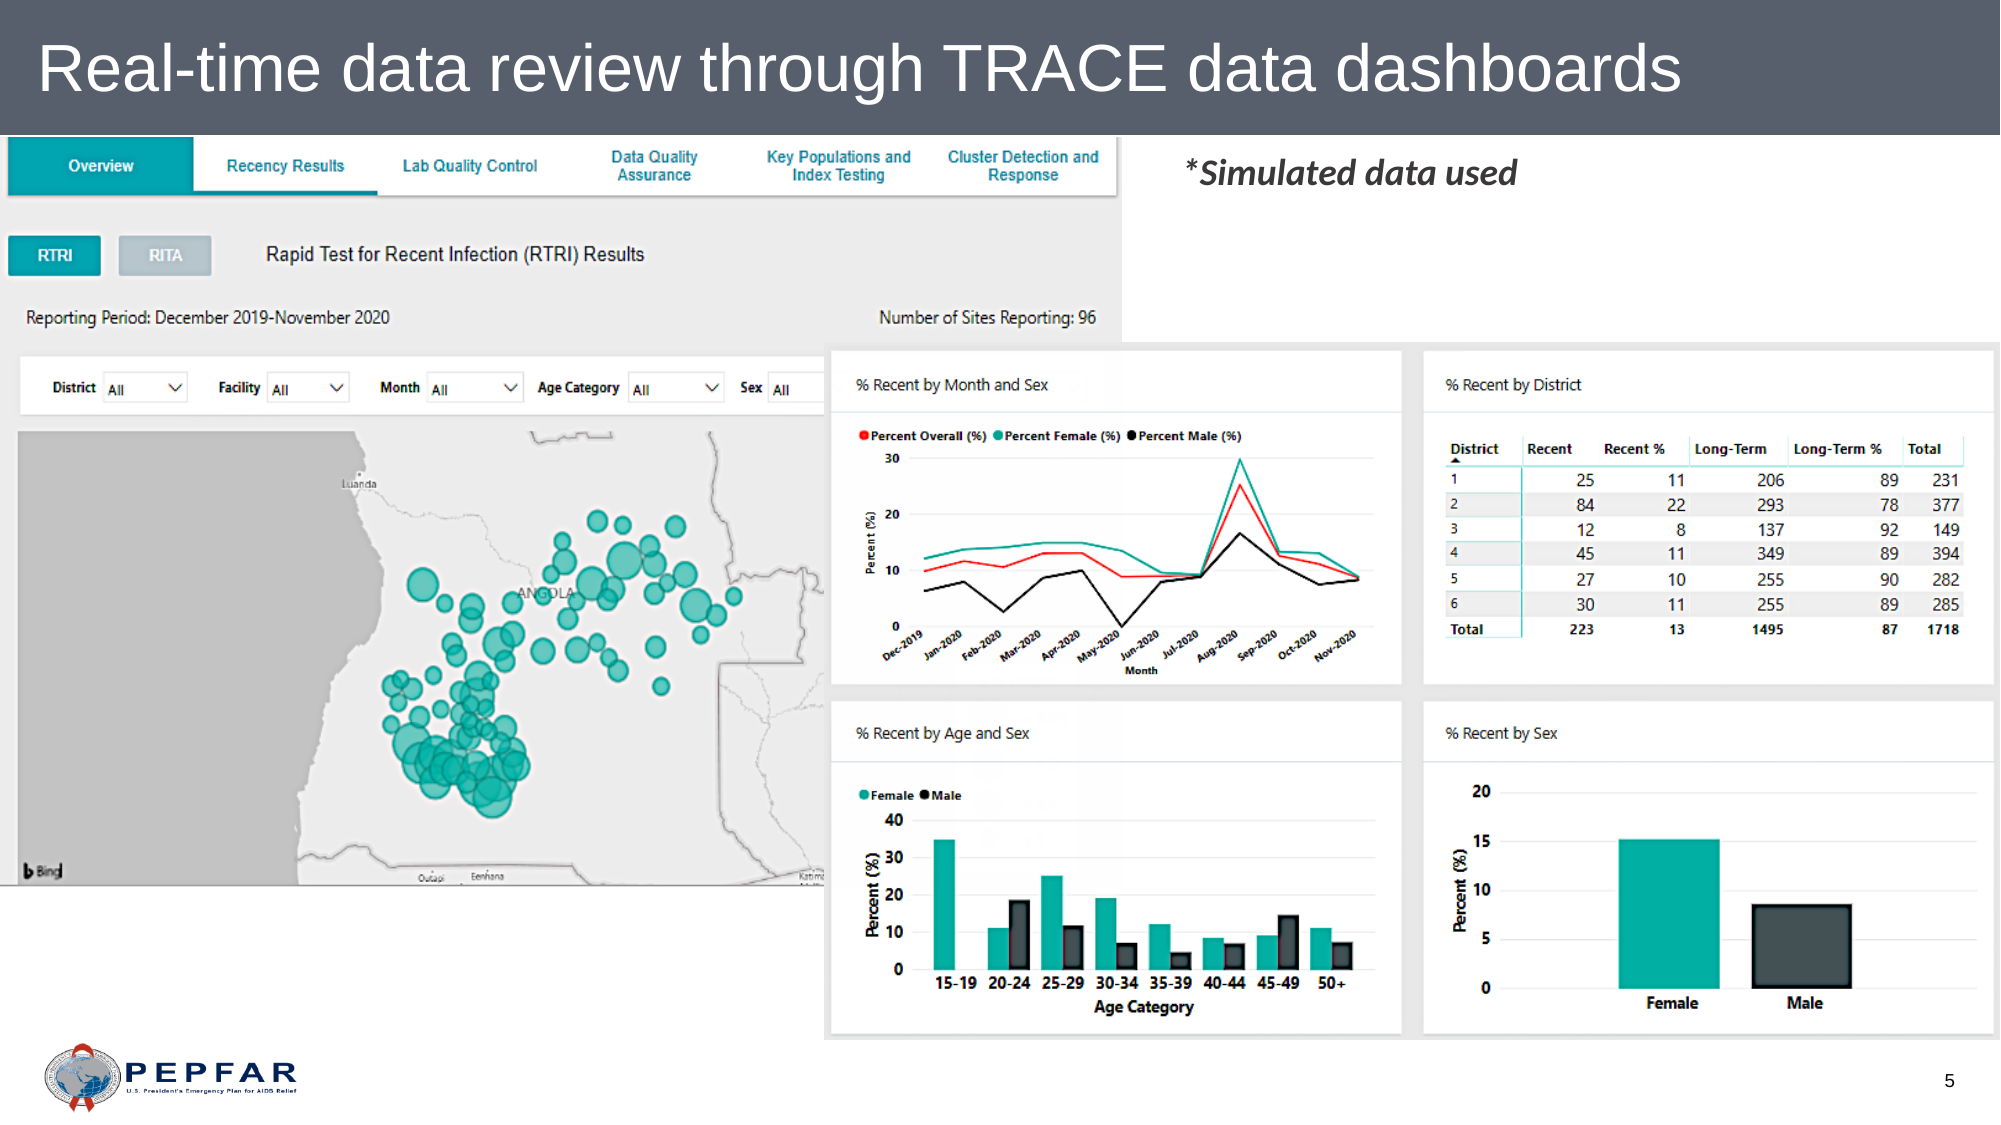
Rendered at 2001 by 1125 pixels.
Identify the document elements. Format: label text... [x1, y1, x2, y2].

picture [44, 1043, 299, 1113]
picture [0, 137, 2000, 1040]
list Real-time data review through TRACE data dashboards [37, 33, 1956, 109]
text_box *Simulated data used [1122, 140, 1601, 247]
